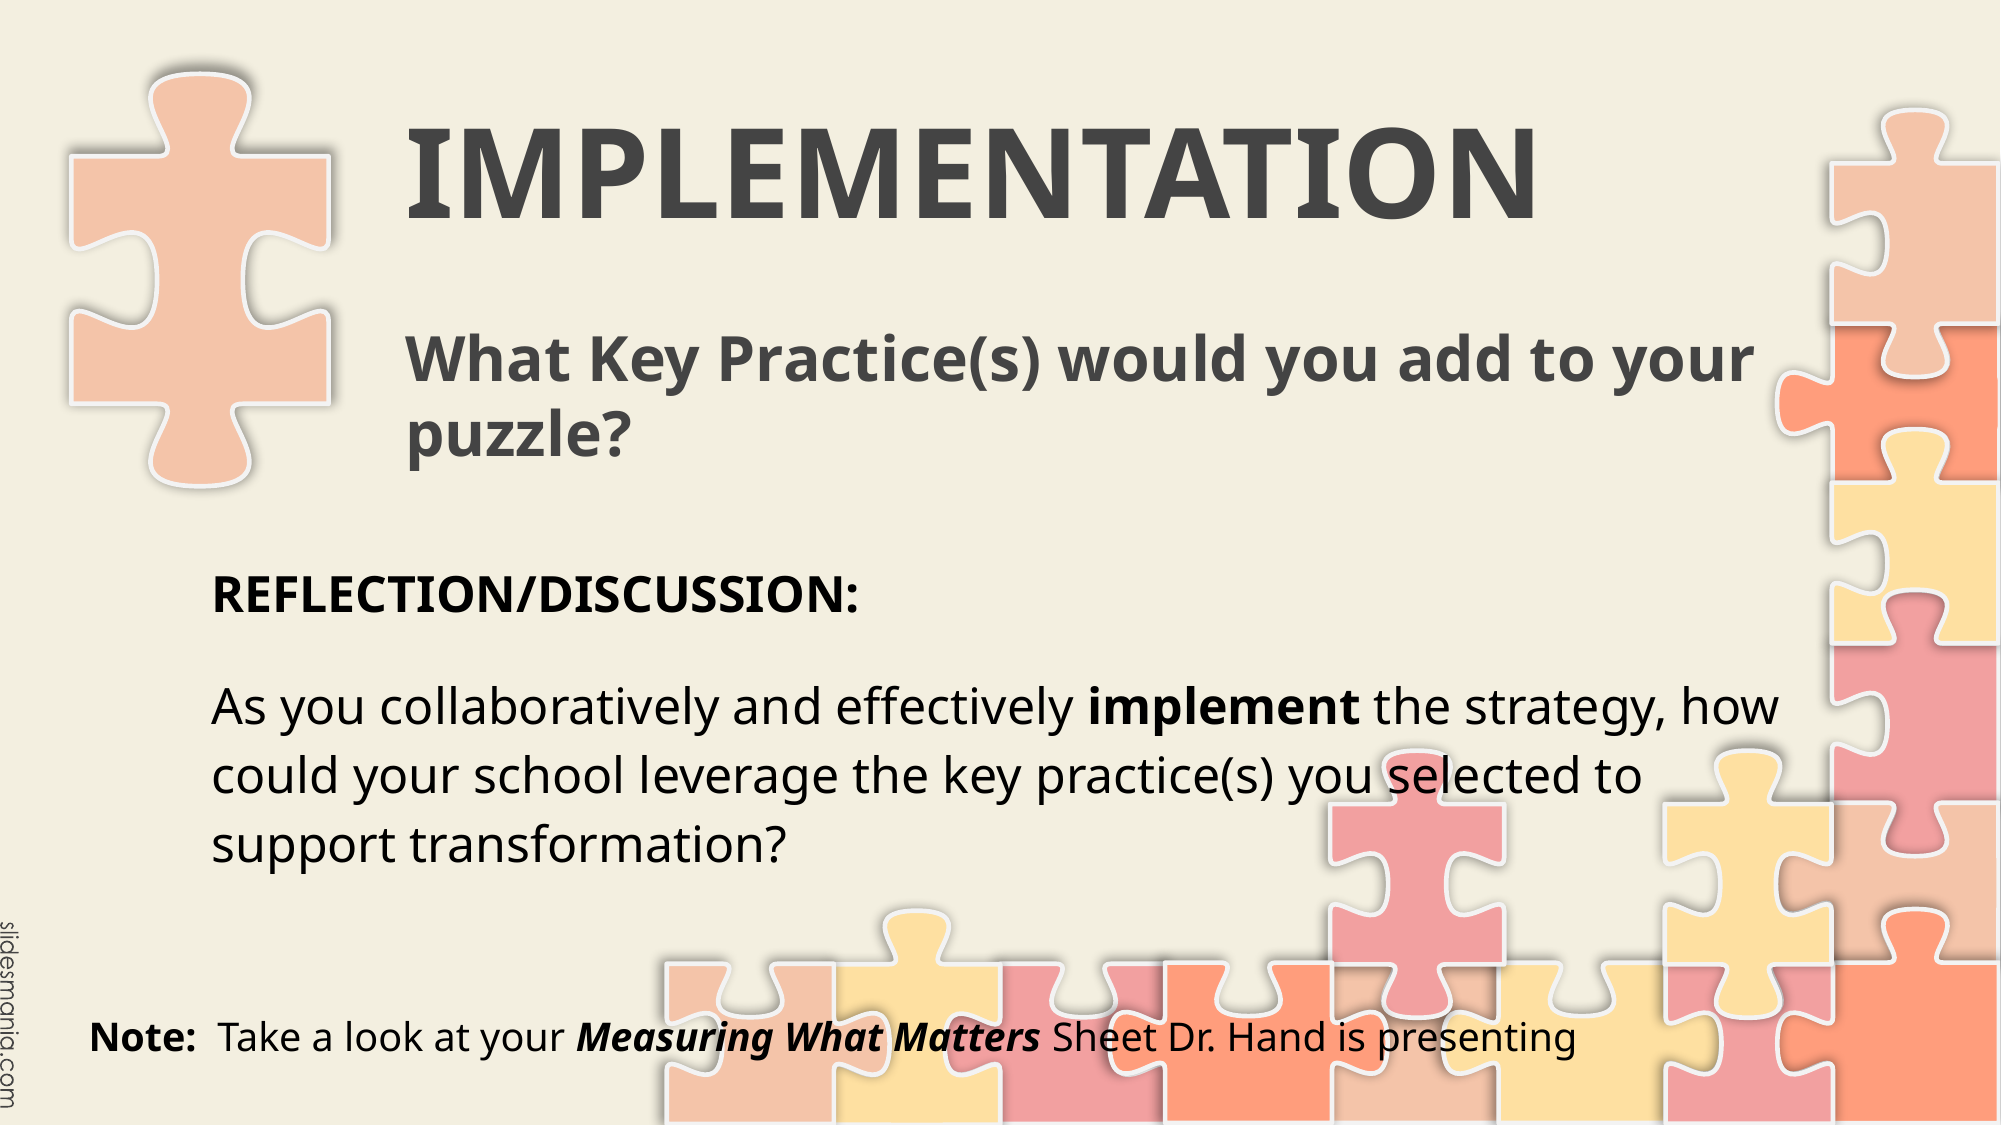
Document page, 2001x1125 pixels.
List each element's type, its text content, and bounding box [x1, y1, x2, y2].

text_box [71, 73, 329, 487]
list Note: Take a look at your Measuring What Matters Sheet Dr. Hand is presenting [68, 984, 1687, 1094]
title IMPLEMENTATION What Key Practice(s) would you add to your puzzle? [385, 73, 1824, 391]
list REFLECTION/DISCUSSION: As you collaboratively and effectively implement the strategy, how could your school leverage the key practice(s) you selected to support transformation? [191, 533, 1824, 949]
